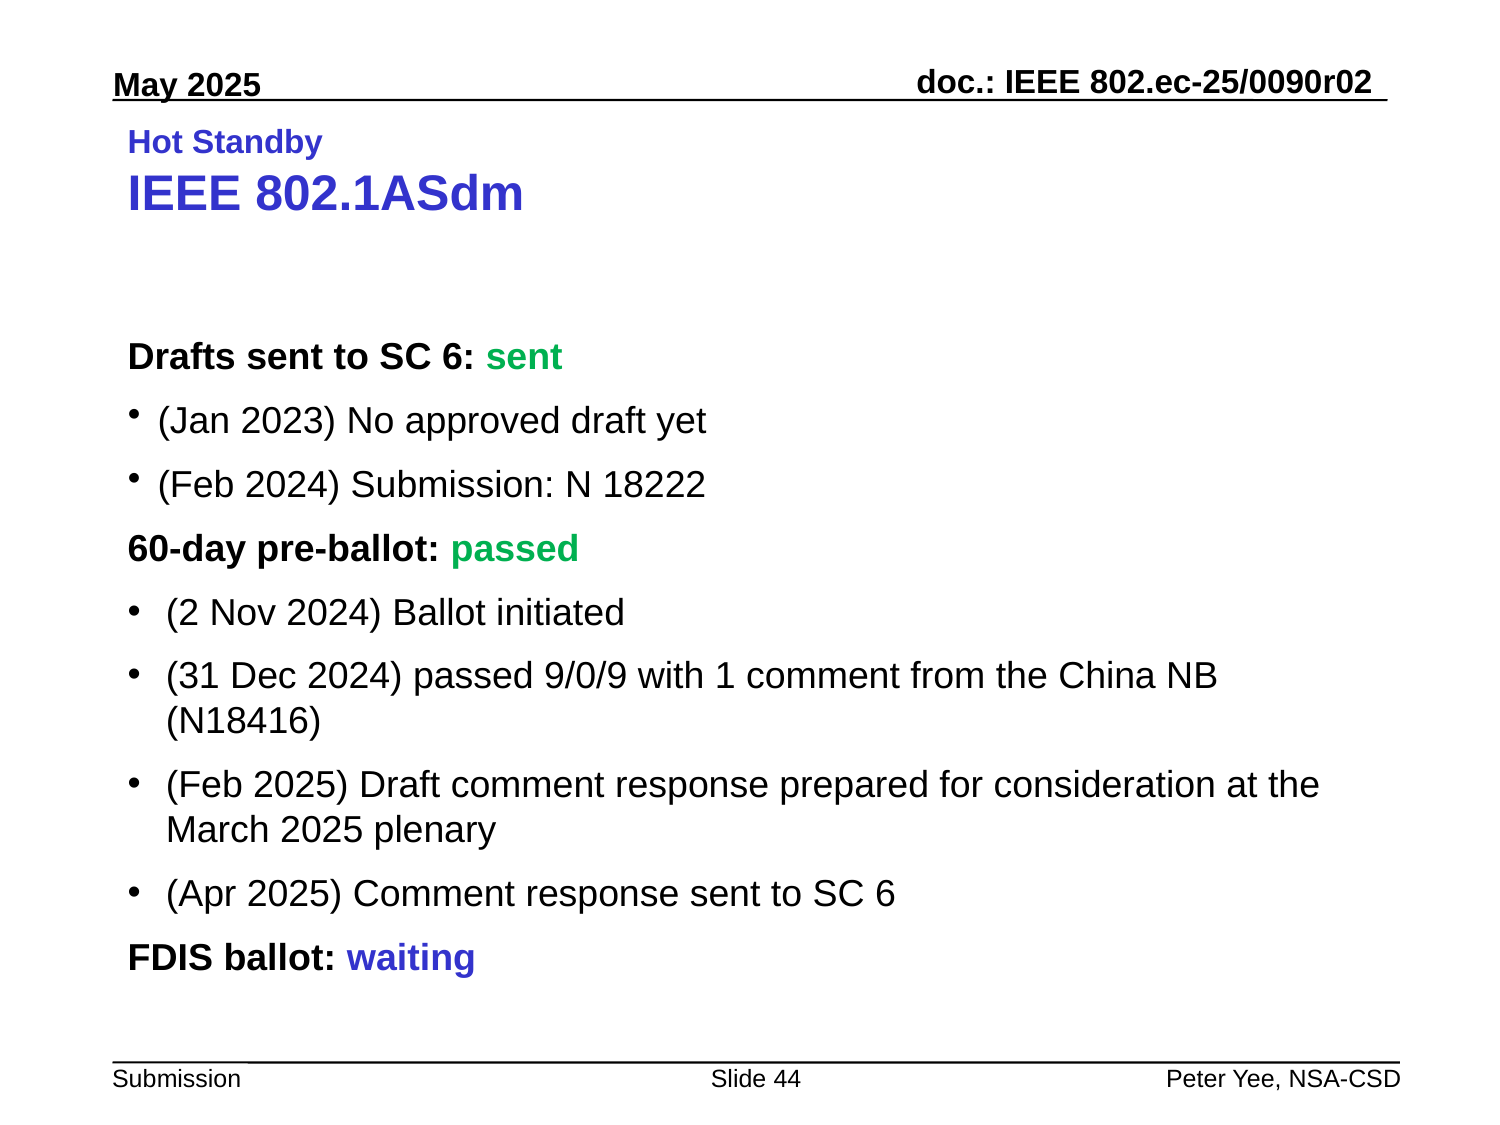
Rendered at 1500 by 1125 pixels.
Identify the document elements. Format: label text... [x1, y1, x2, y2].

slide_number Slide 44 [709, 1061, 803, 1093]
title Hot Standby IEEE 802.1ASdm [112, 112, 1388, 288]
footer Peter Yee, NSA-CSD [1164, 1061, 1402, 1093]
list Drafts sent to SC 6: sent (Jan 2023) No approved draft yet (Feb 2024) Submission: N 18222 60-day pre-ballot: passed (2 Nov 2024) Ballot initiated (31 Dec 2024) passed 9/0/9 with 1 comment from the China NB (N18416) (Feb 2025) Draft comment response prepared for consideration at the March 2025 plenary (Apr 2025) Comment response sent to SC 6 FDIS ballot: waiting [112, 324, 1388, 1000]
